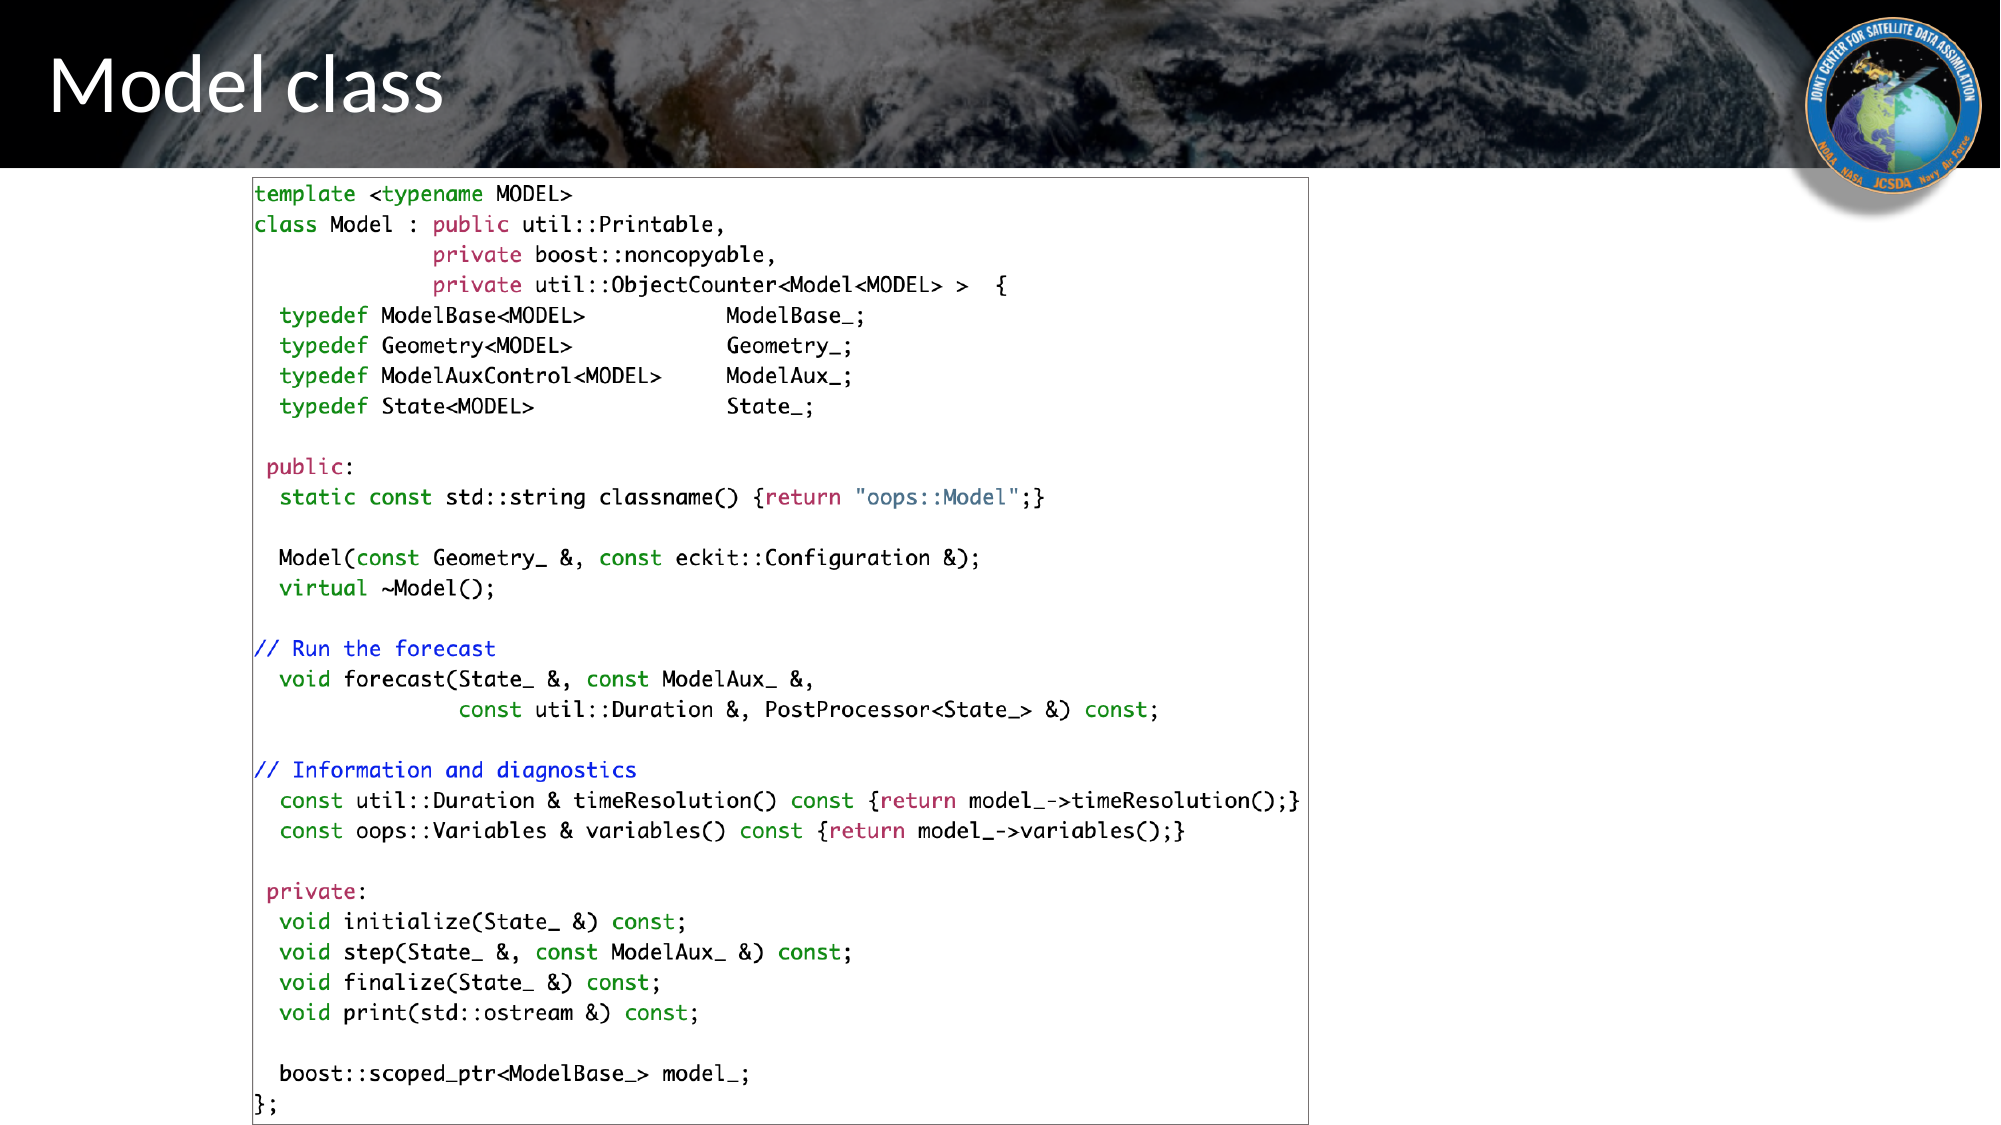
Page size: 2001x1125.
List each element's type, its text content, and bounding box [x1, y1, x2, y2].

title Model class [32, 17, 1633, 154]
picture [0, 0, 2000, 224]
picture [252, 177, 1309, 1125]
